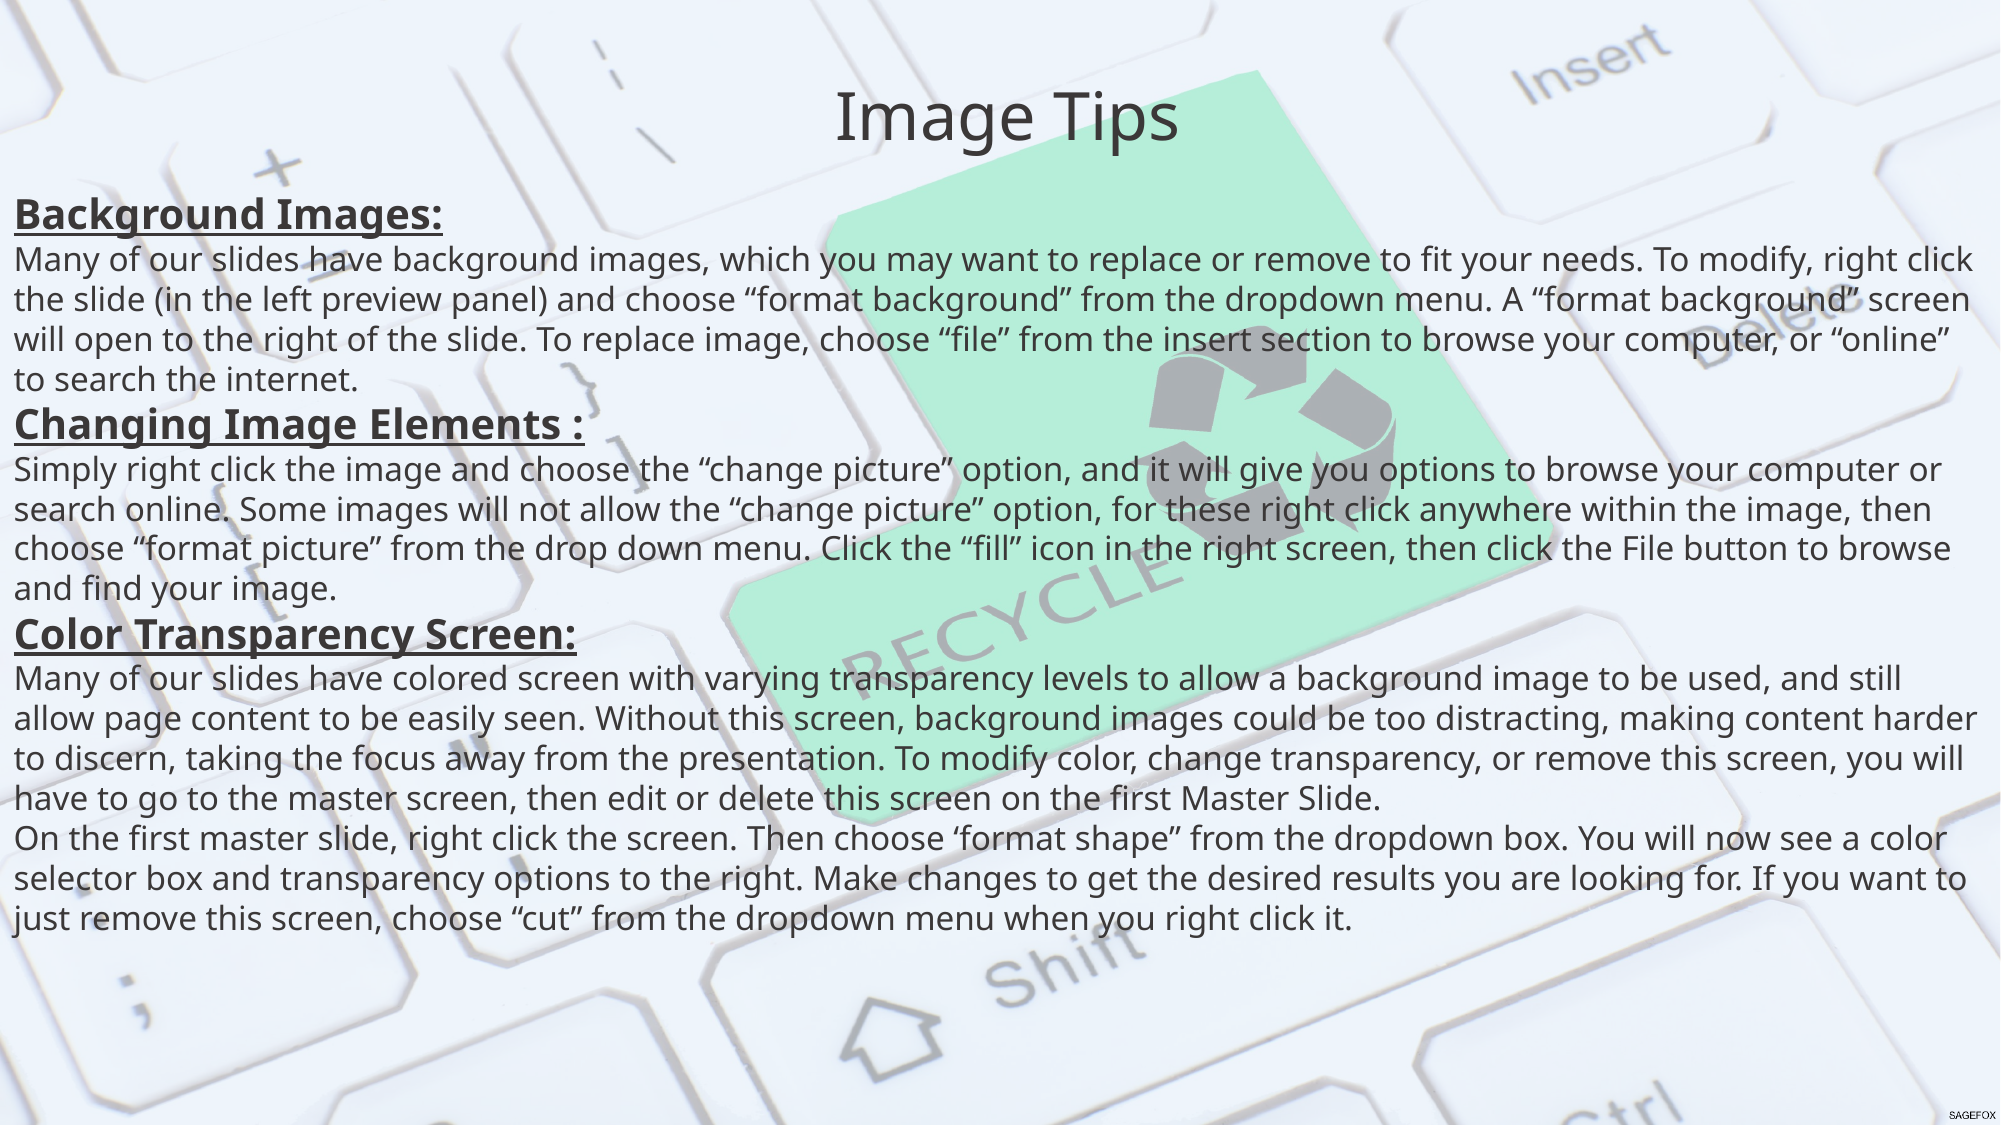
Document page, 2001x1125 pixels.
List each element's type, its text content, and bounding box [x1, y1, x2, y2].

title Image Tips [597, 59, 1420, 177]
text_box Background Images: Many of our slides have background images, which you may want to replace or remove to fit your needs. To modify, right click the slide (in the left preview panel) and choose “format background” from the dropdown menu. A “format background” screen will open to the right of the slide. To replace image, choose “file” from the insert section to browse your computer, or “online” to search the internet. Changing Image Elements : Simply right click the image and choose the “change picture” option, and it will give you options to browse your computer or search online. Some images will not allow the “change picture” option, for these right click anywhere within the image, then choose “format picture” from the drop down menu. Click the “fill” icon in the right screen, then click the File button to browse and find your image. Color Transparency Screen: Many of our slides have colored screen with varying transparency levels to allow a background image to be used, and still allow page content to be easily seen. Without this screen, background images could be too distracting, making content harder to discern, taking the focus away from the presentation. To modify color, change transparency, or remove this screen, you will have to go to the master screen, then edit or delete this screen on the first Master Slide. On the first master slide, right click the screen. Then choose ‘format shape” from the dropdown box. You will now see a color selector box and transparency options to the right. Make changes to get the desired results you are looking for. If you want to just remove this screen, choose “cut” from the dropdown menu when you right click it. [0, 0, 2000, 1125]
